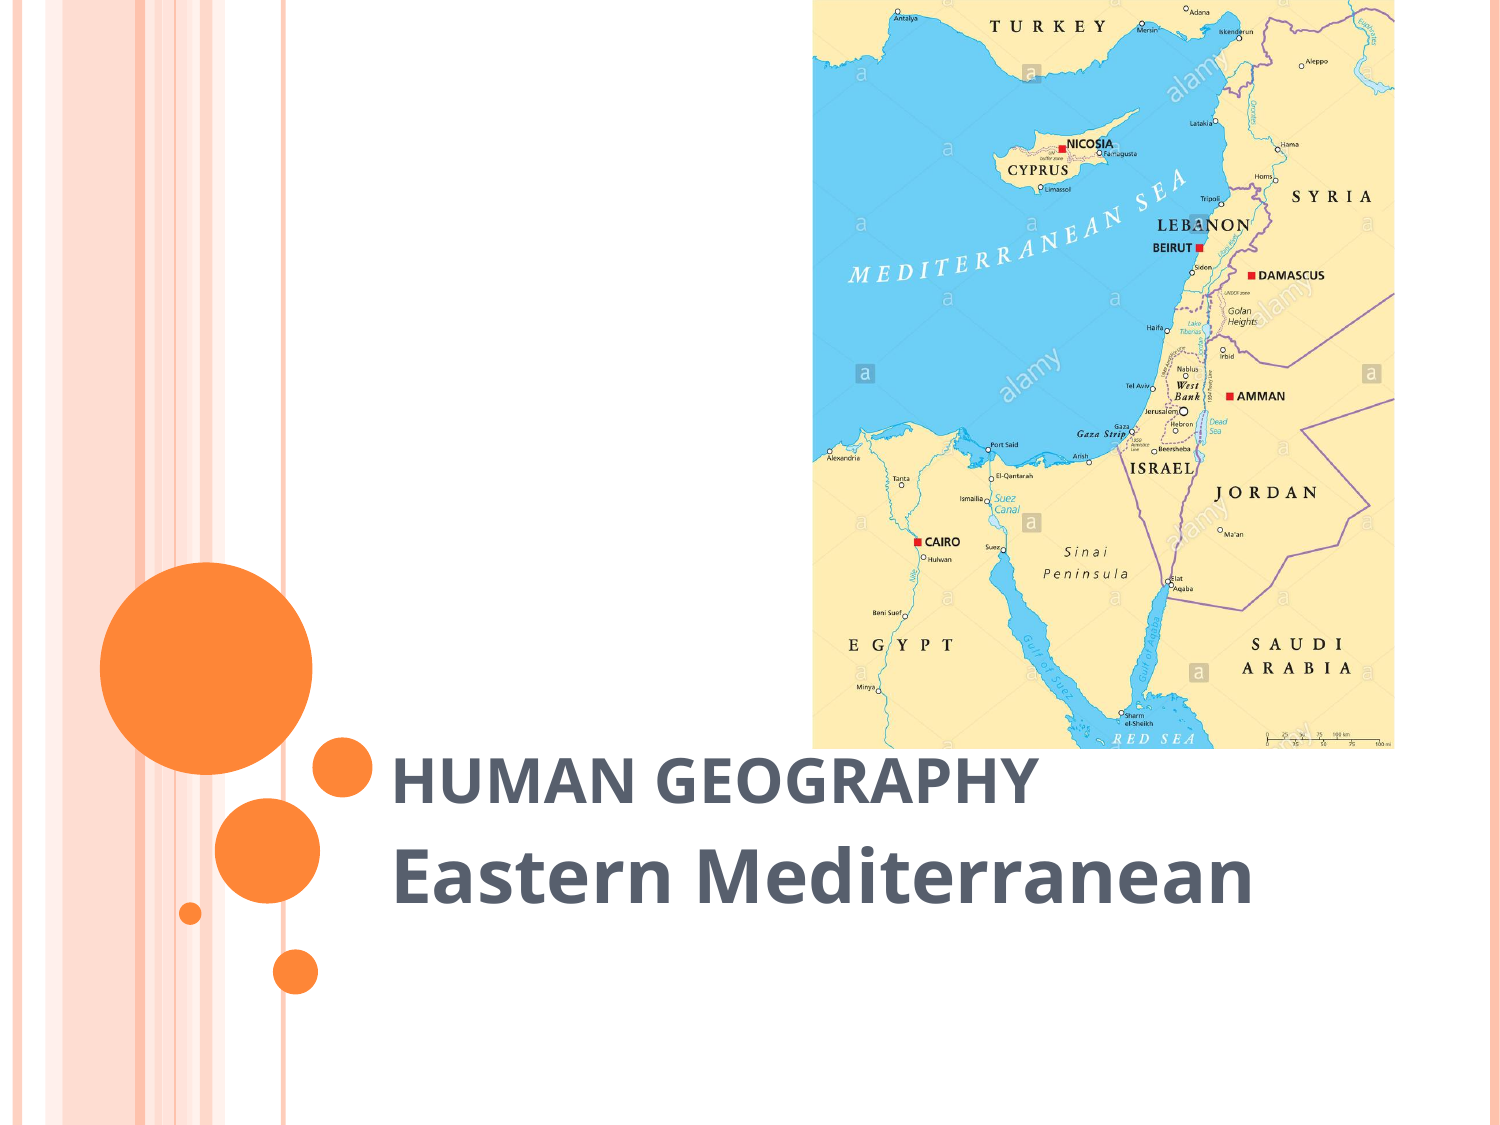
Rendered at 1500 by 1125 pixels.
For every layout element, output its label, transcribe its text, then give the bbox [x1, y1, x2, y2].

subtitle Eastern Mediterranean [375, 820, 1388, 1046]
picture [812, 0, 1396, 749]
title Human Geography [375, 512, 1388, 820]
